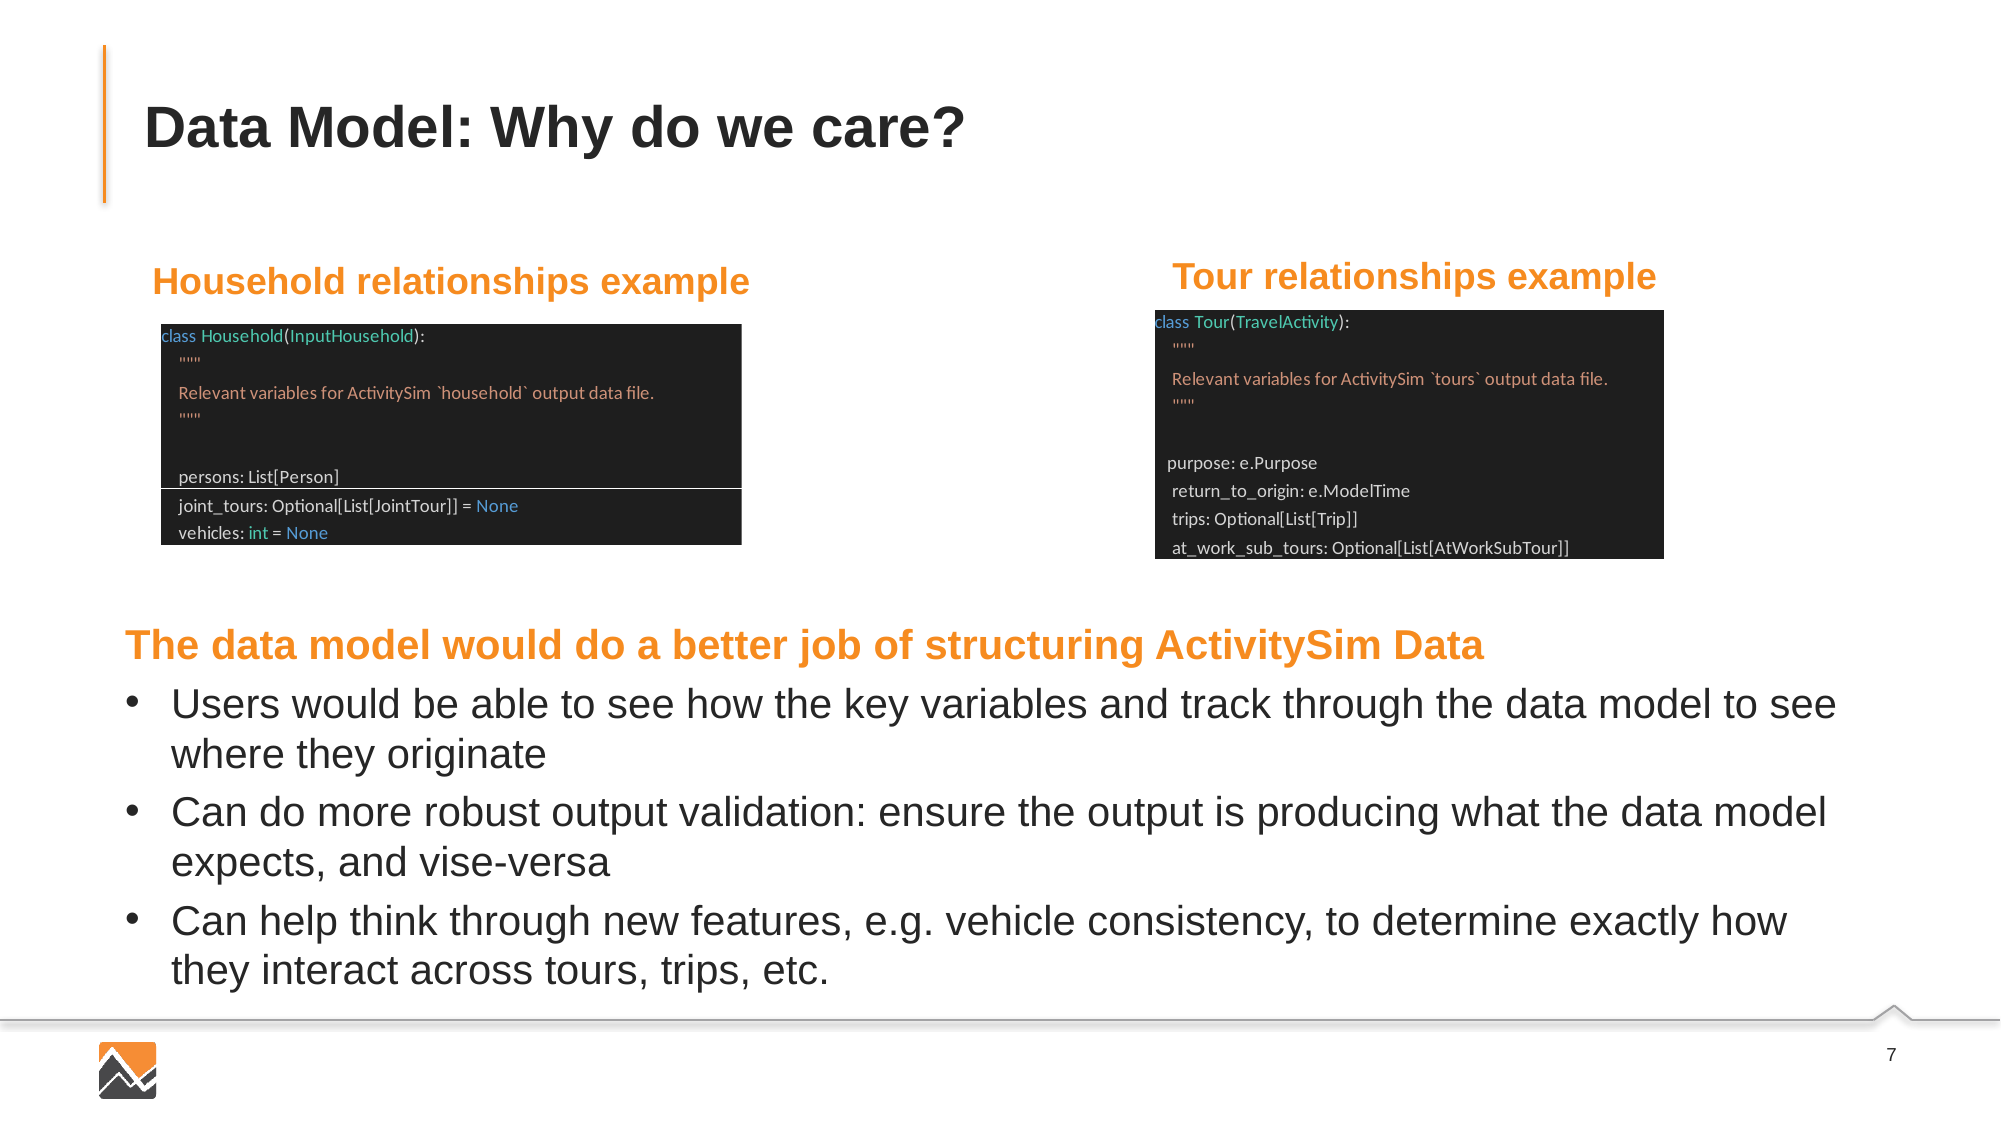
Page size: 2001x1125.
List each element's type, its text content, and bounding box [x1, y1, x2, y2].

text_box Household relationships example [63, 250, 840, 310]
text_box Tour relationships example [1154, 244, 1675, 305]
title Data Model: Why do we care? [129, 45, 1900, 203]
list The data model would do a better job of structuring ActivitySim Data Users would be able to see how the key variables and track through the data model to see where they originate Can do more robust output validation: ensure the output is producing what the data model expects, and vise-versa Can help think through new features, e.g. vehicle consistency, to determine exactly how they interact across tours, trips, etc. [90, 610, 1862, 1125]
picture [160, 318, 742, 546]
picture [1154, 304, 1664, 560]
